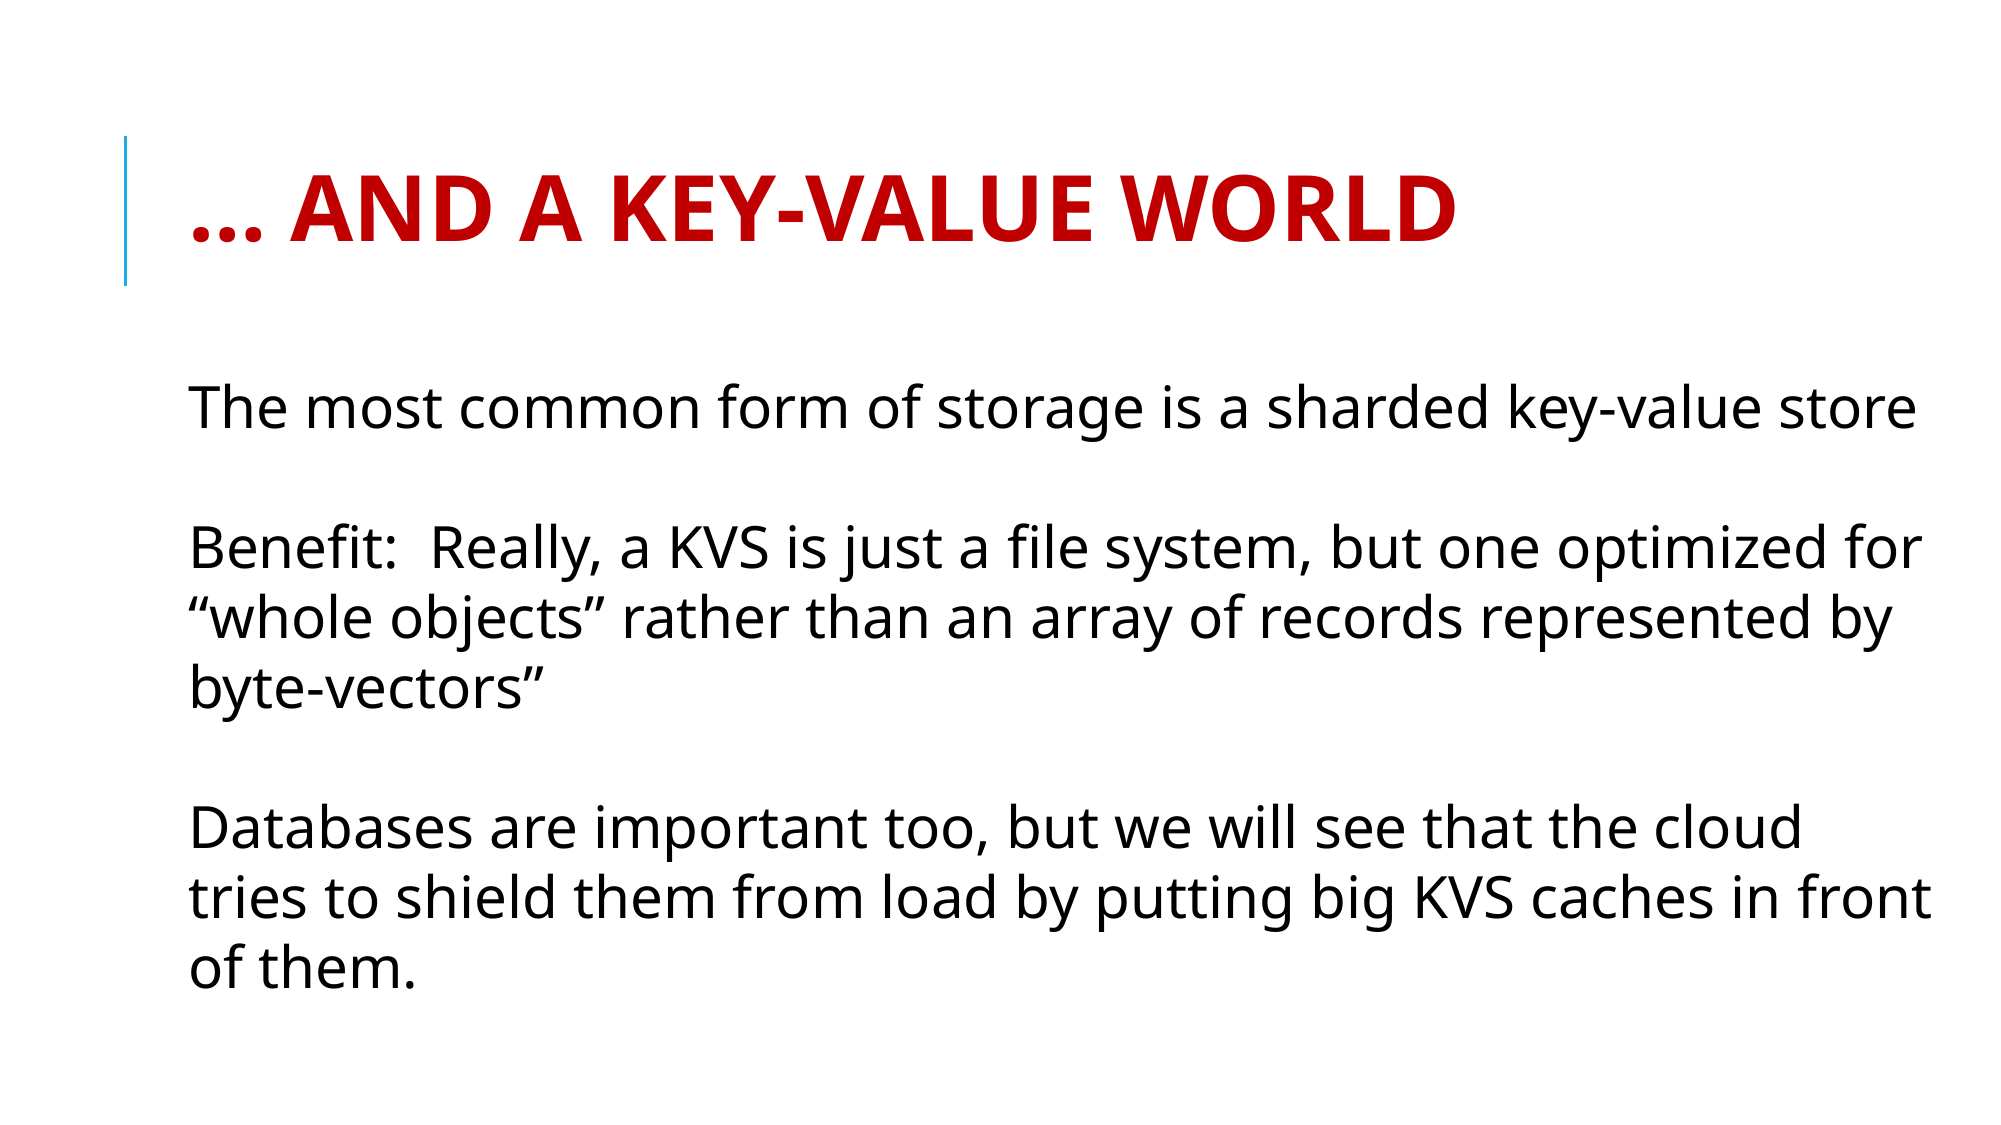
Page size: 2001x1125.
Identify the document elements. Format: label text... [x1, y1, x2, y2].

title … AND A KEY-VALUE WORLD [188, 149, 1899, 262]
list The most common form of storage is a sharded key-value store Benefit: Really, a KVS is just a file system, but one optimized for “whole objects” rather than an array of records represented by byte-vectors” Databases are important too, but we will see that the cloud tries to shield them from load by putting big KVS caches in front of them. [188, 370, 1934, 1007]
